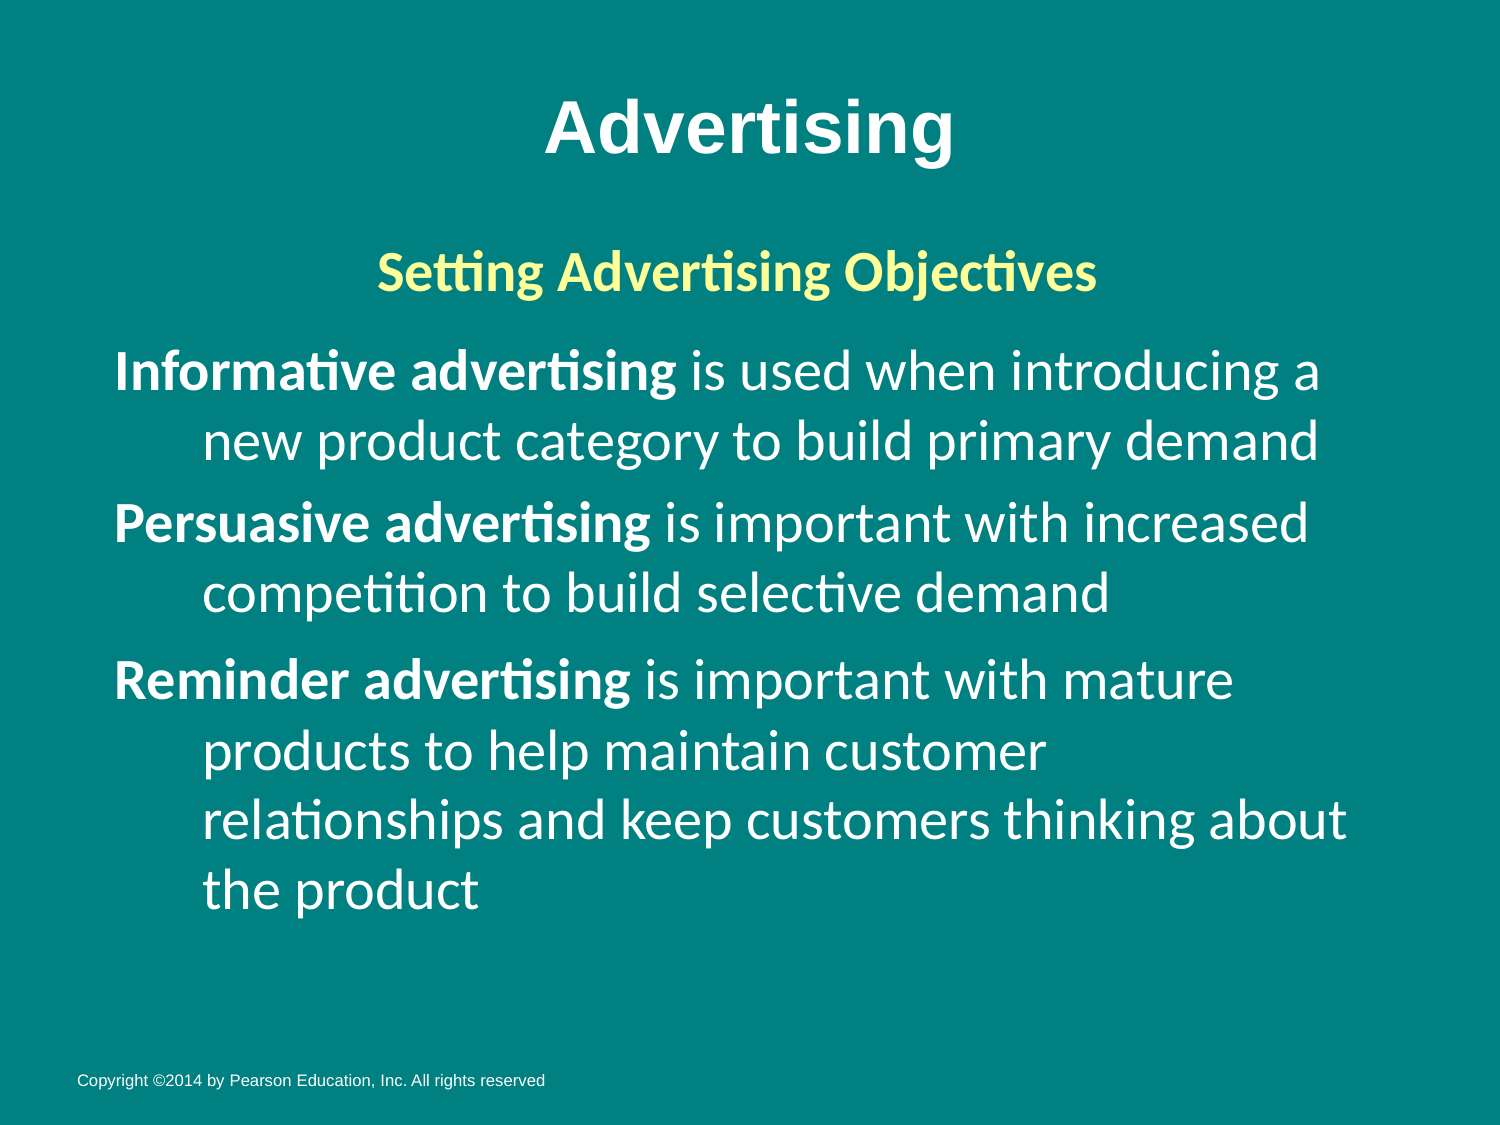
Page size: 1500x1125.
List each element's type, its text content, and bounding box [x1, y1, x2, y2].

list Setting Advertising Objectives [149, 237, 1326, 301]
list Informative advertising is used when introducing a new product category to build primary demand Persuasive advertising is important with increased competition to build selective demand Reminder advertising is important with mature products to help maintain customer relationships and keep customers thinking about the product [99, 324, 1376, 1001]
text_box Copyright ©2014 by Pearson Education, Inc. All rights reserved [62, 1062, 600, 1098]
title Advertising [112, 37, 1388, 226]
